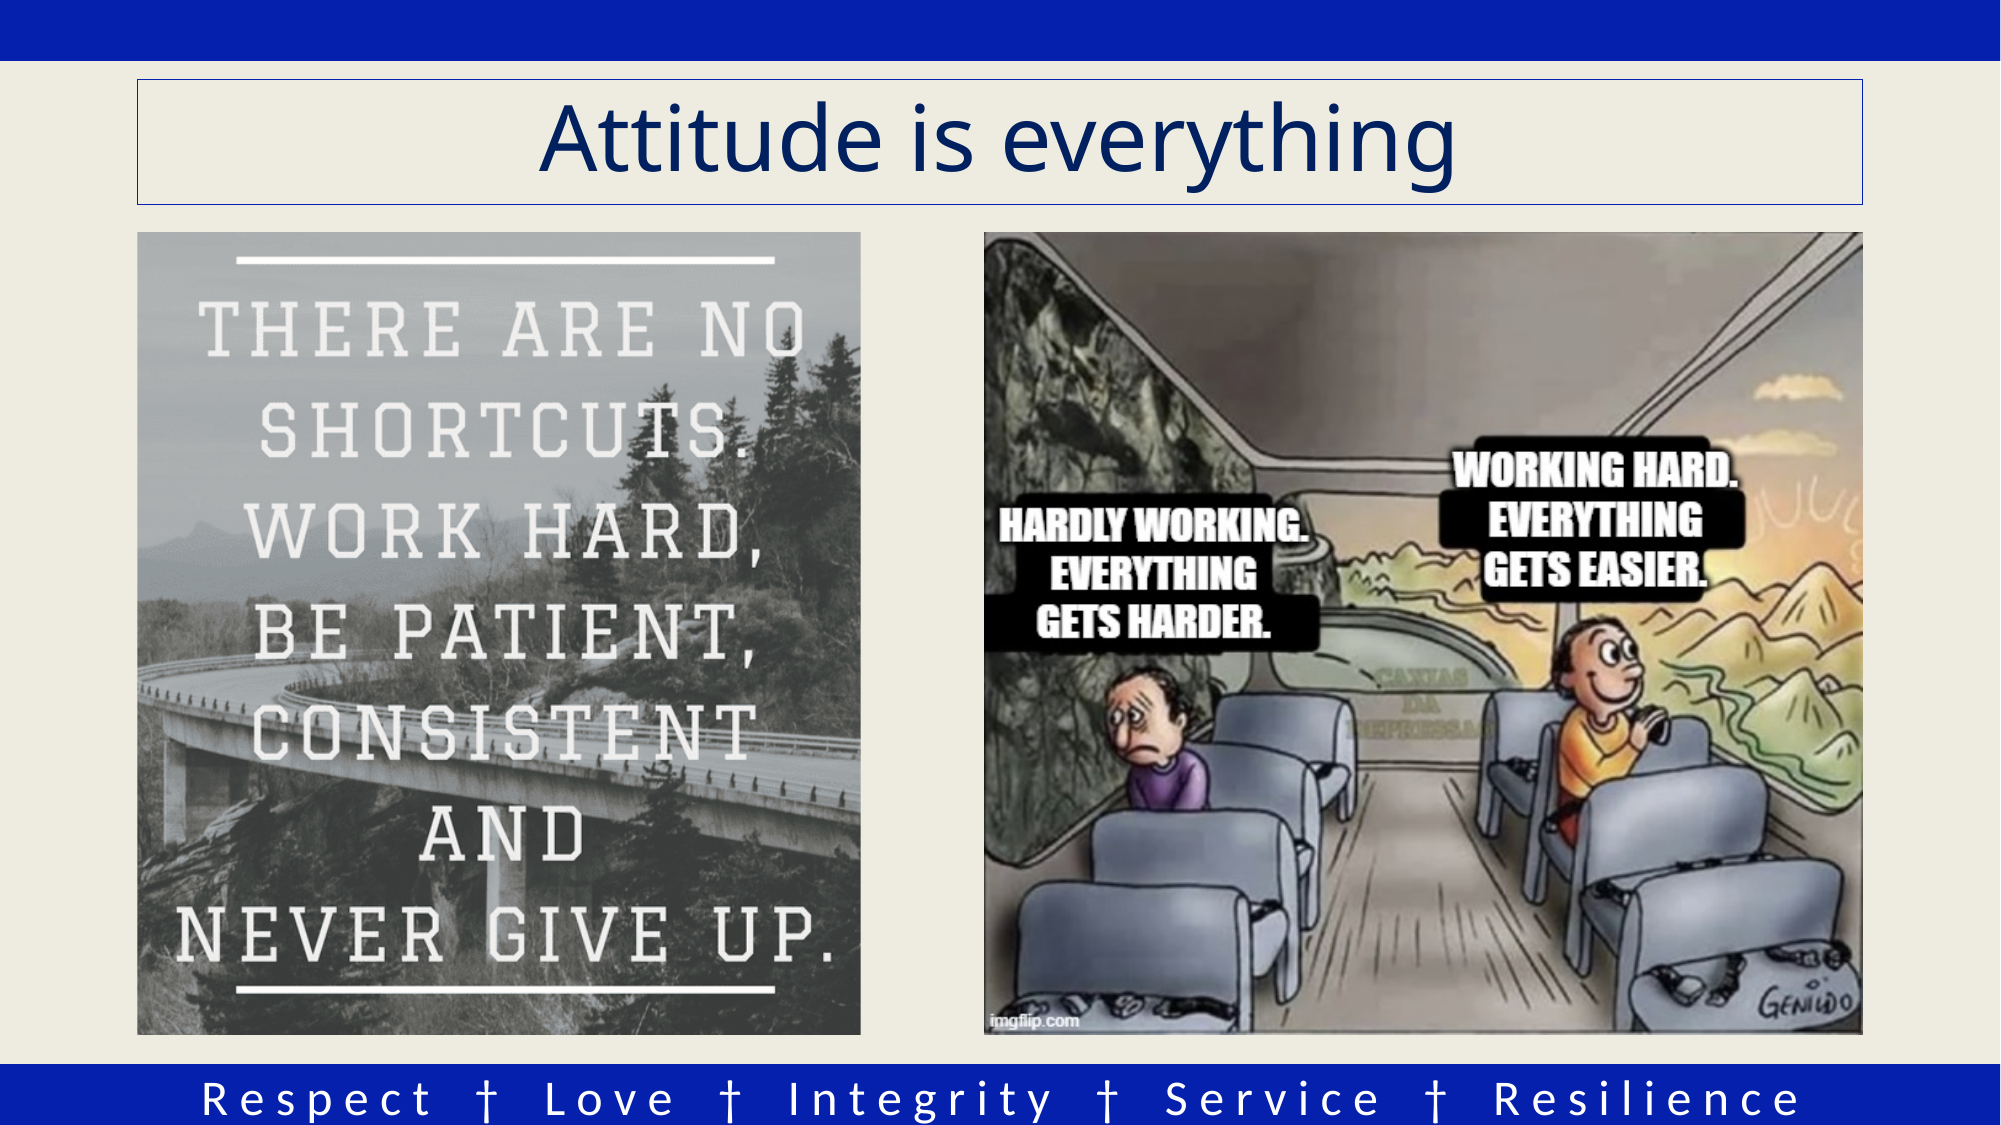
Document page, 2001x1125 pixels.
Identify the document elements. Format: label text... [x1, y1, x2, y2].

picture [984, 232, 1863, 1035]
title Attitude is everything [137, 79, 1863, 205]
picture [137, 232, 861, 1035]
